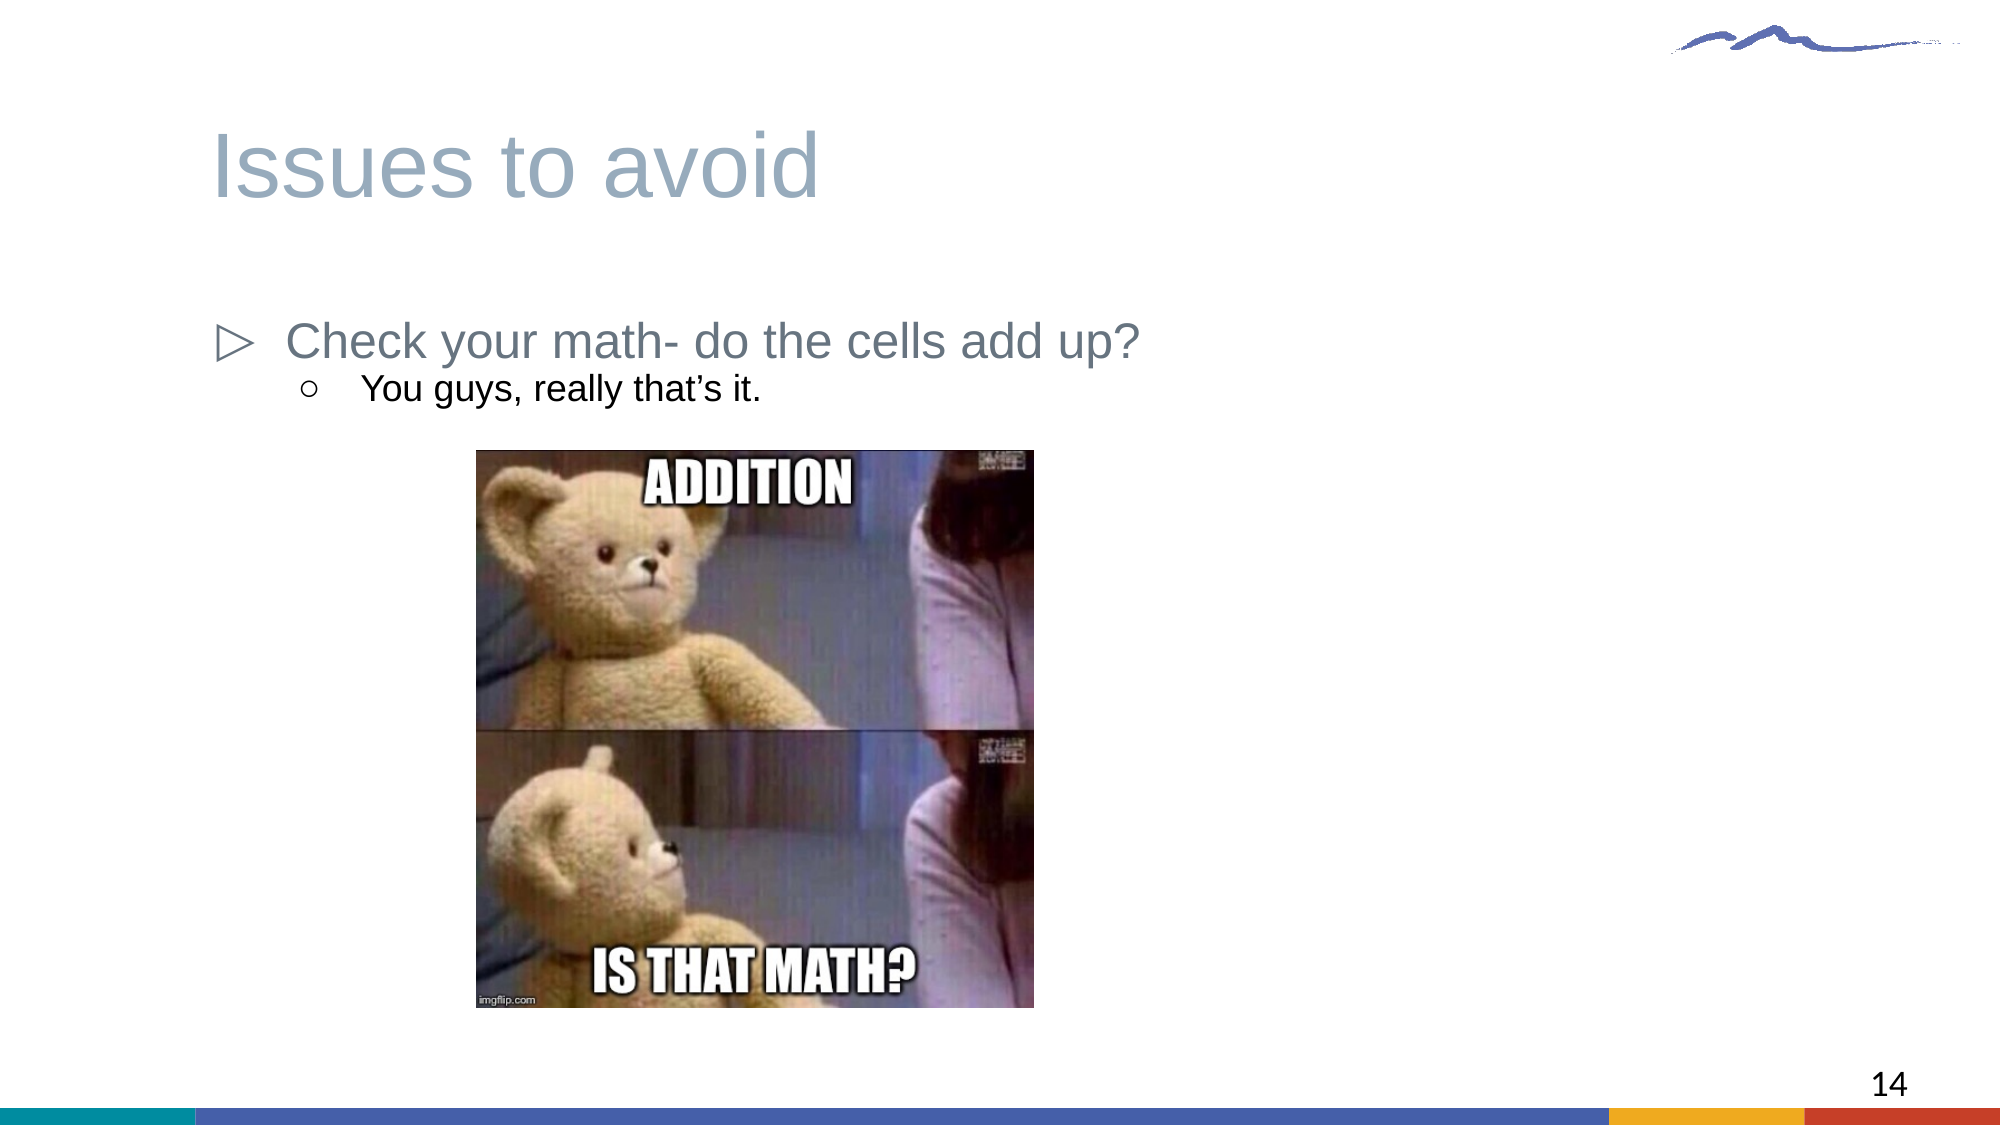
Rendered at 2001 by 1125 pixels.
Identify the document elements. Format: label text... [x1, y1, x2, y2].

picture [476, 450, 1034, 1008]
title Issues to avoid [195, 45, 1609, 233]
slide_number 14 [1854, 1043, 1975, 1113]
picture [1671, 25, 1960, 54]
list Check your math- do the cells add up? You guys, really that’s it. [195, 300, 1609, 1078]
